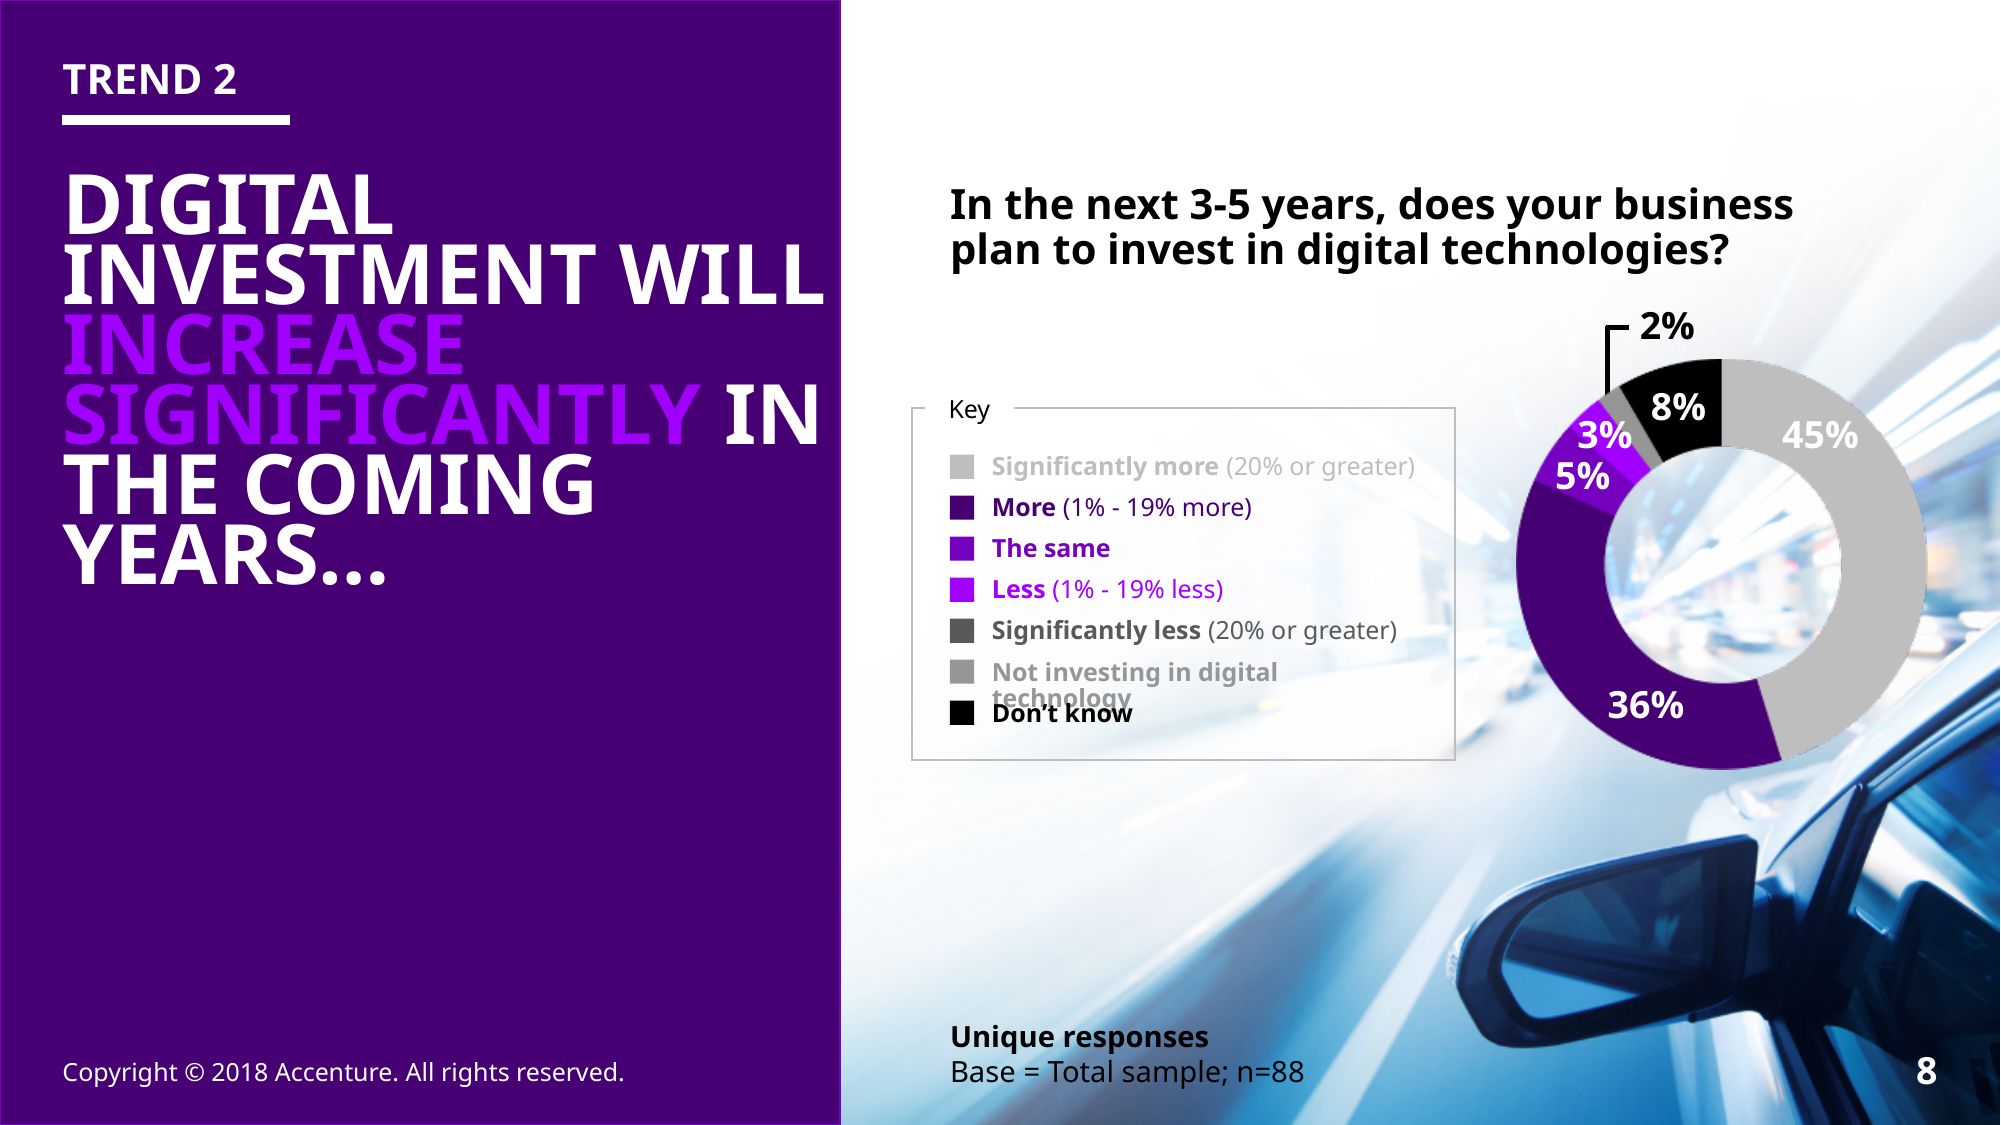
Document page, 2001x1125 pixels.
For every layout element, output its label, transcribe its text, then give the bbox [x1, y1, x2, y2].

text_box Copyright © 2018 Accenture. All rights reserved. [62, 1055, 711, 1087]
text_box [0, 0, 841, 1125]
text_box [1516, 306, 1928, 770]
list Trend 2 [62, 58, 336, 100]
title Digital investment will increase significantly in the coming years… [62, 171, 711, 676]
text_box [949, 454, 1424, 733]
picture [711, 87, 2000, 1125]
